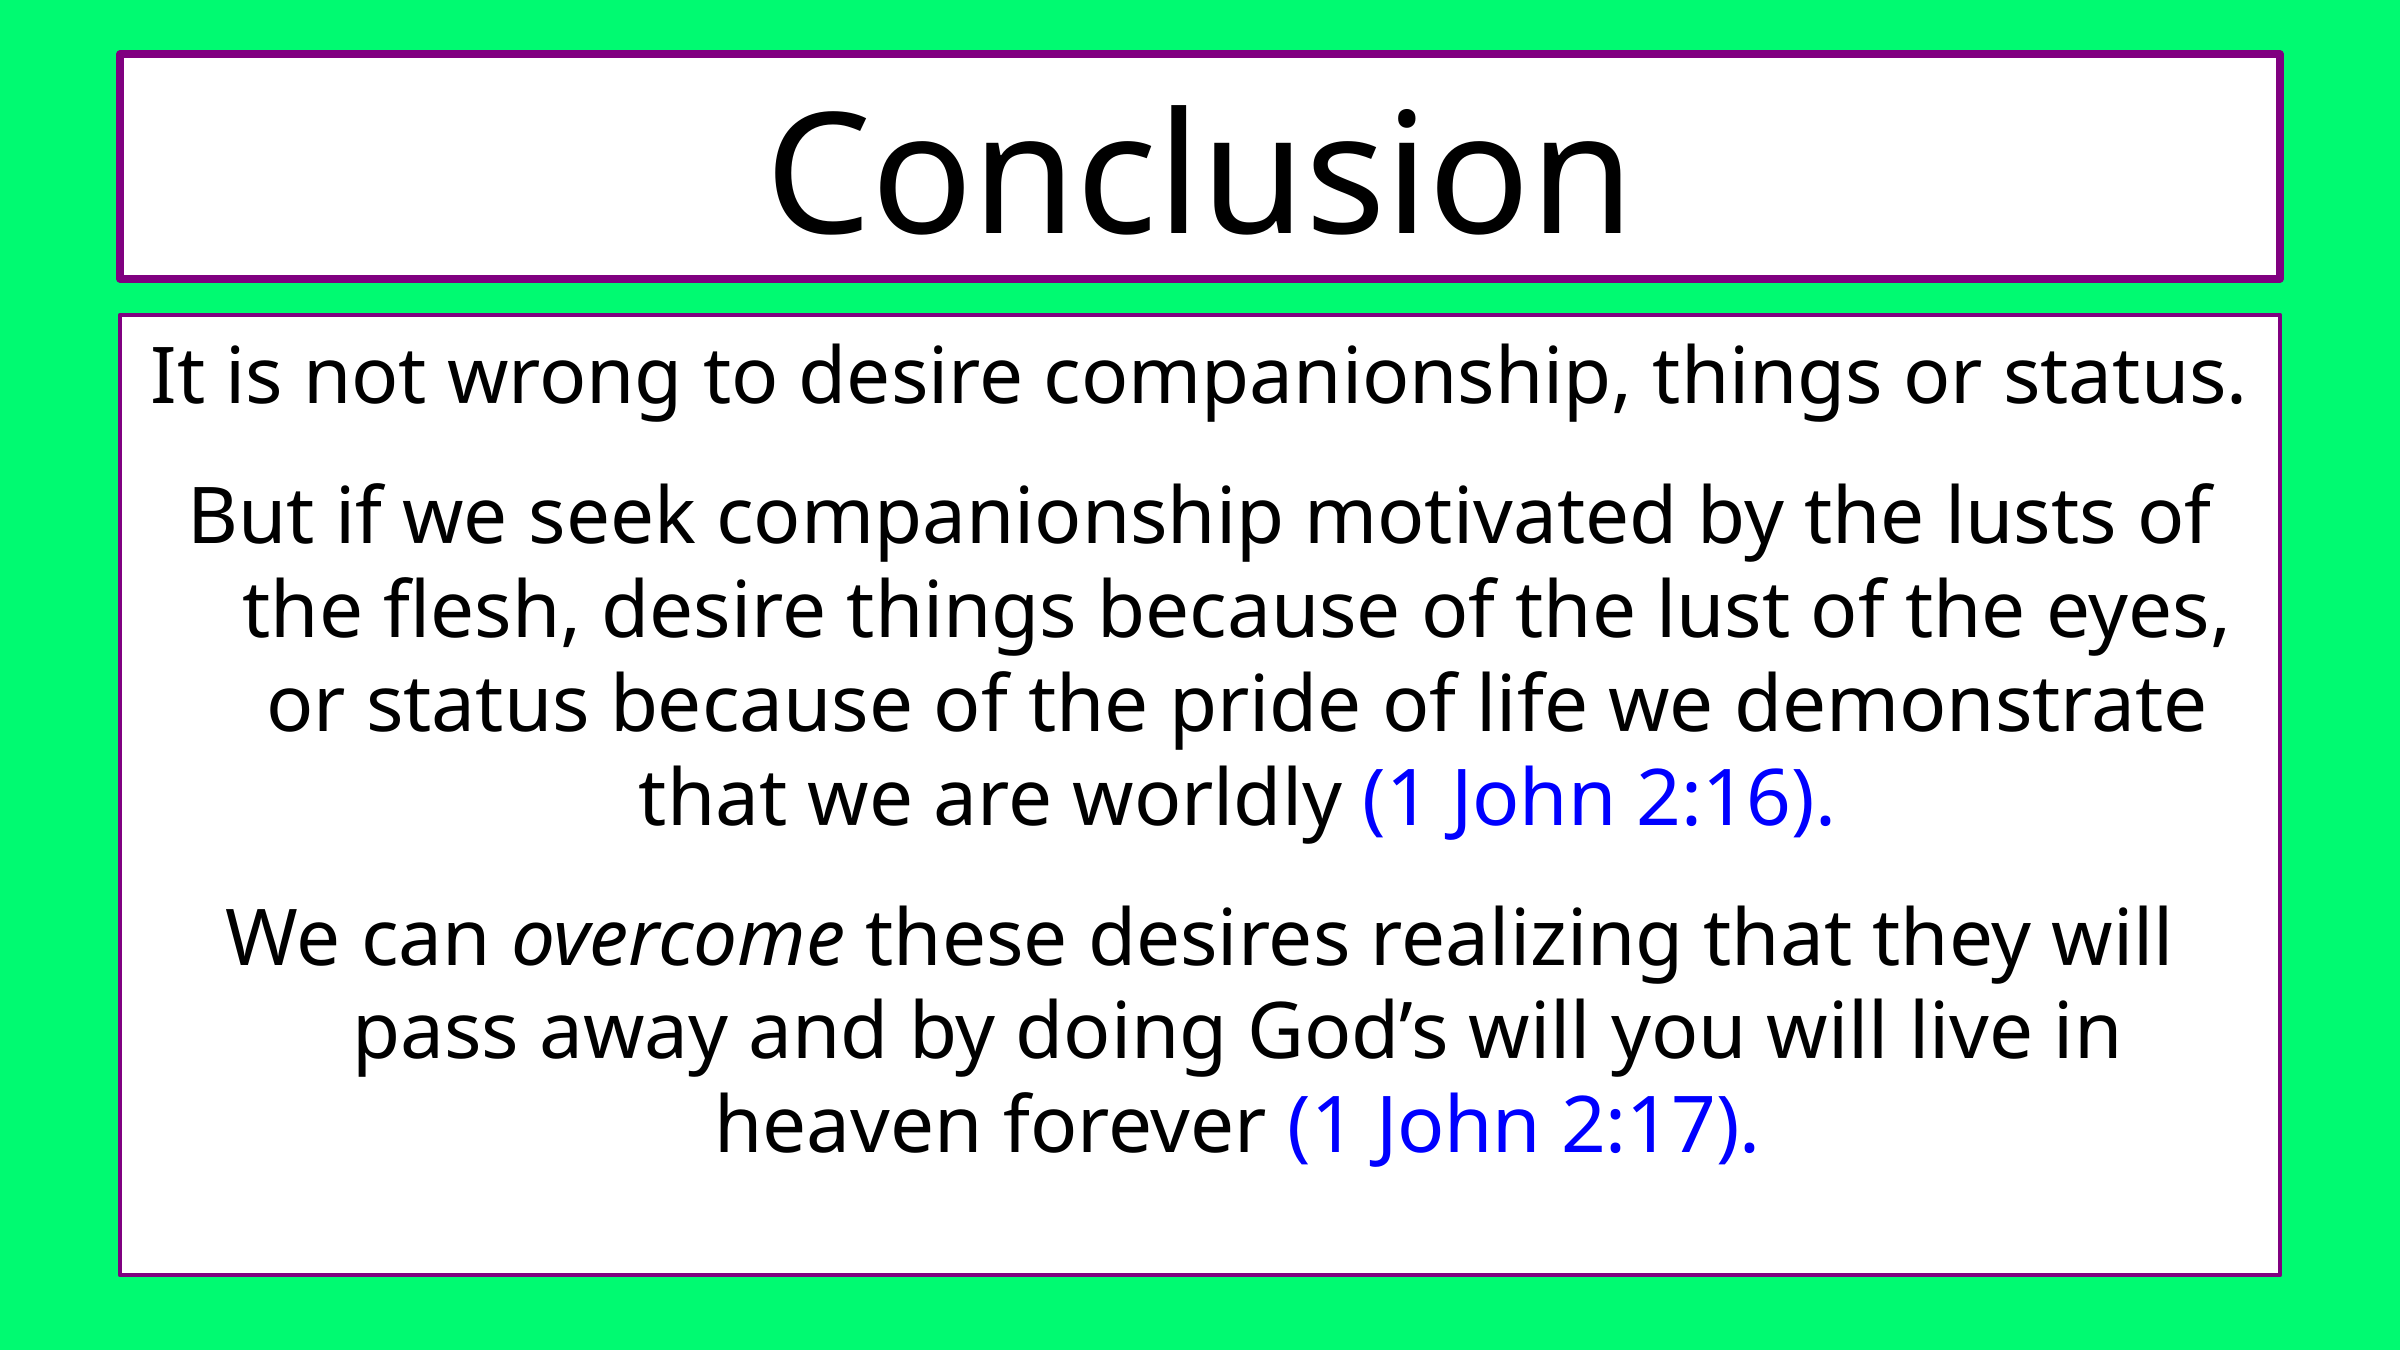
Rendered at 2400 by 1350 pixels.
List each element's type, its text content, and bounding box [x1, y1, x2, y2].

title Conclusion [120, 54, 2280, 279]
list It is not wrong to desire companionship, things or status. But if we seek companionship motivated by the lusts of the flesh, desire things because of the lust of the eyes, or status because of the pride of life we demonstrate that we are worldly (1 John 2:16). We can overcome these desires realizing that they will pass away and by doing God’s will you will live in heaven forever (1 John 2:17). [120, 315, 2280, 1275]
